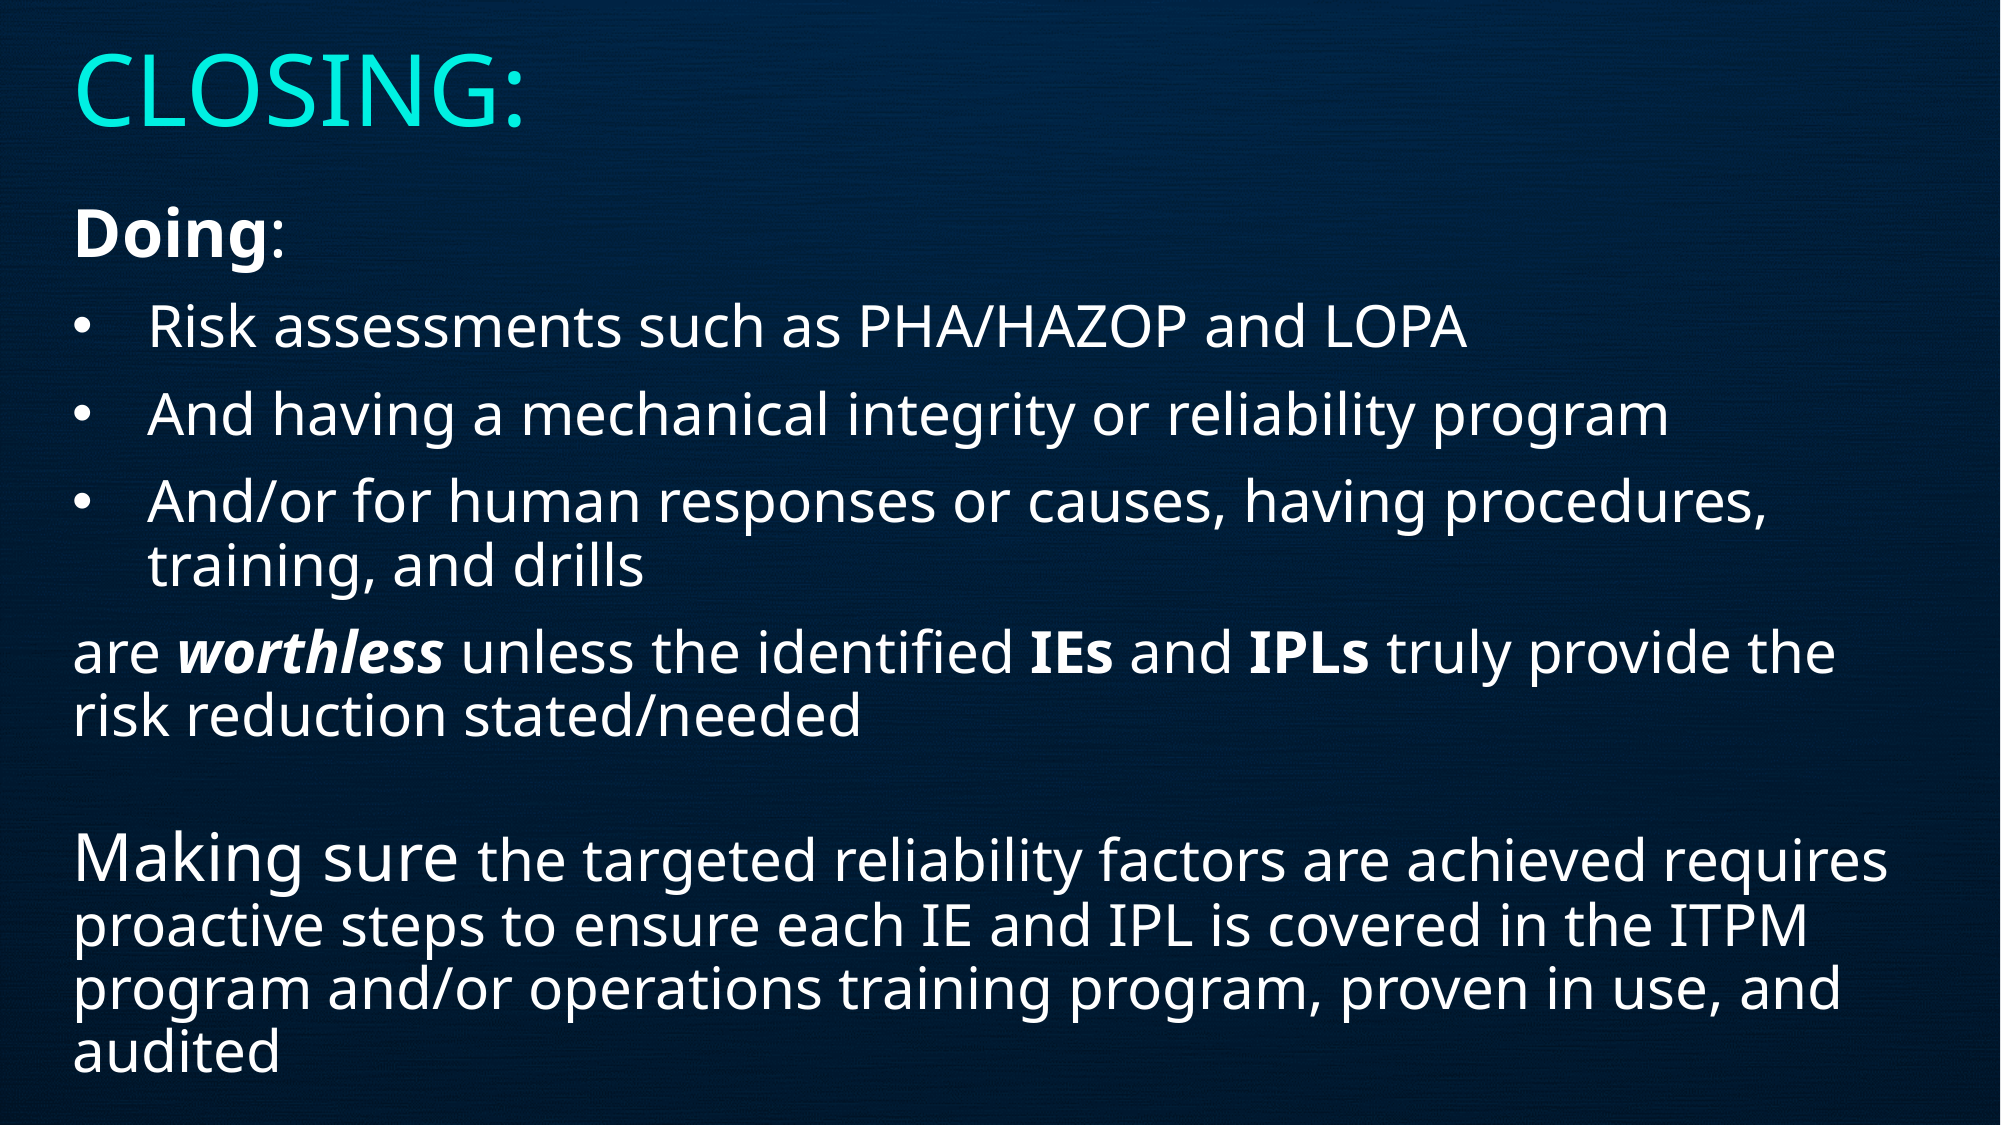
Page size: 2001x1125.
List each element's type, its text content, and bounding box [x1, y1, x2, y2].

text_box CLOSING: Doing: Risk assessments such as PHA/HAZOP and LOPA And having a mechanical integrity or reliability program And/or for human responses or causes, having procedures, training, and drills are worthless unless the identified IEs and IPLs truly provide the risk reduction stated/needed Making sure the targeted reliability factors are achieved requires proactive steps to ensure each IE and IPL is covered in the ITPM program and/or operations training program, proven in use, and audited [57, 32, 1911, 1093]
picture [0, 0, 2001, 1125]
